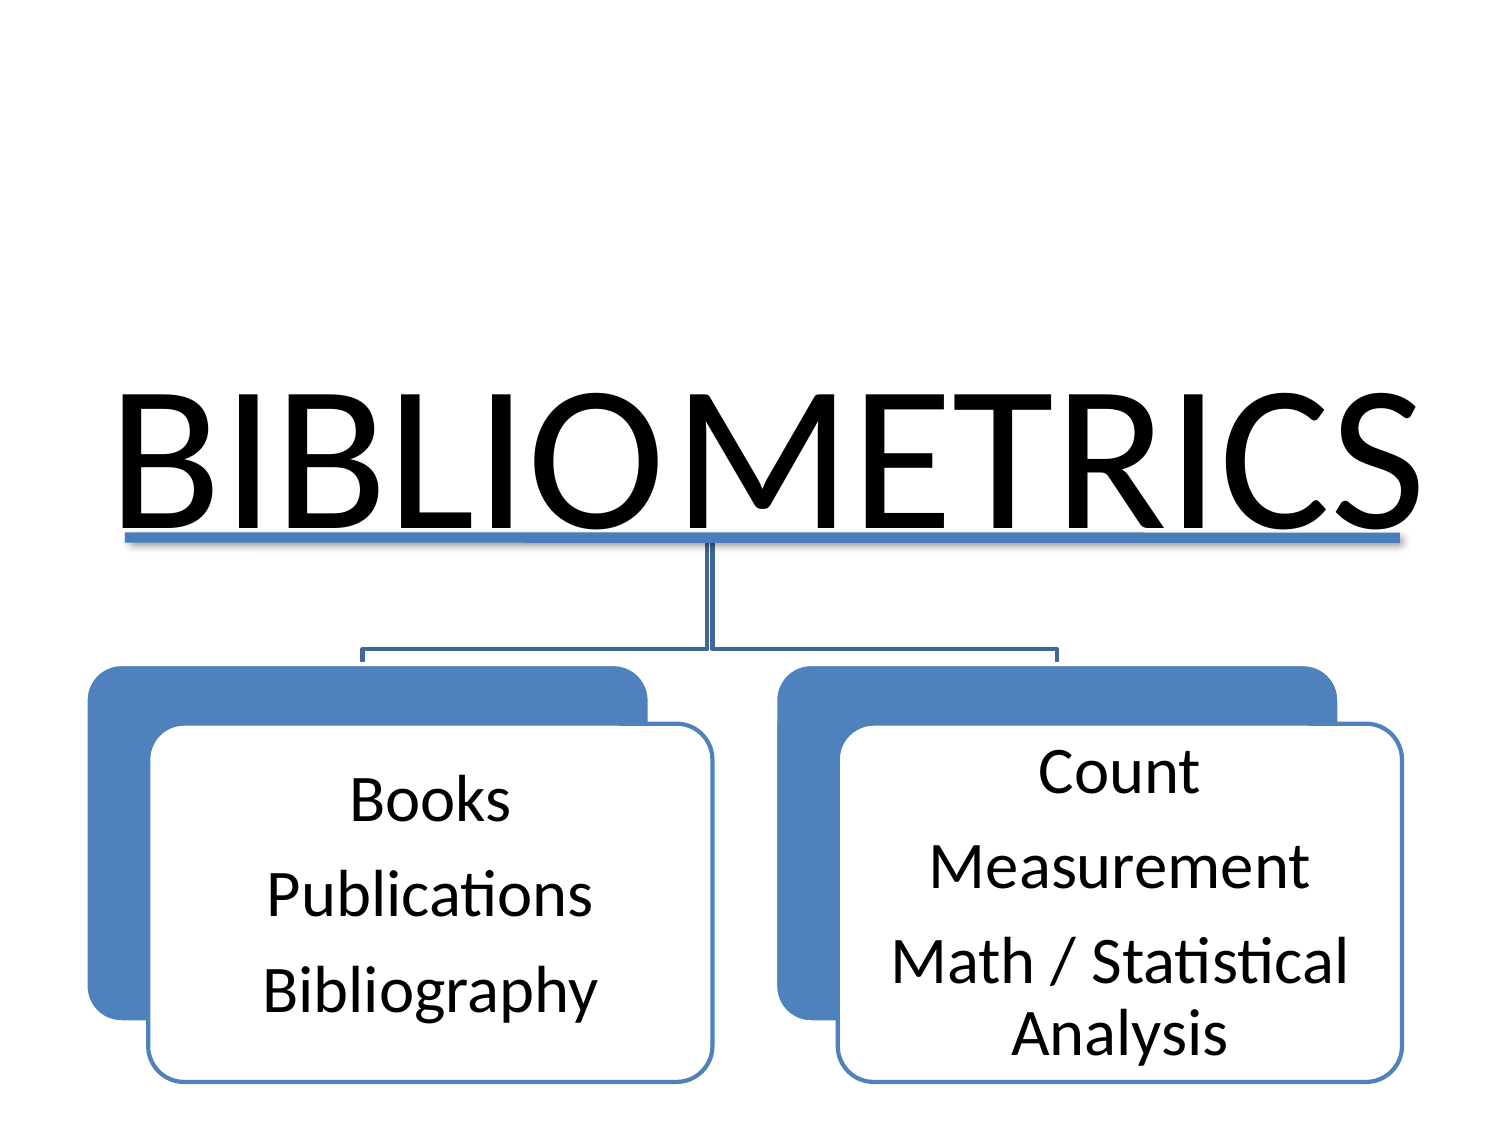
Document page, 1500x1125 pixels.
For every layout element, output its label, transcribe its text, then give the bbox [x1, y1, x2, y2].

text_box METRICS [637, 324, 1463, 567]
text_box [710, 552, 1059, 661]
text_box [360, 552, 709, 661]
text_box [147, 723, 713, 1083]
title BIBLIO [87, 324, 637, 567]
text_box [83, 661, 652, 1025]
text_box [773, 661, 1342, 1025]
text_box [837, 723, 1403, 1083]
